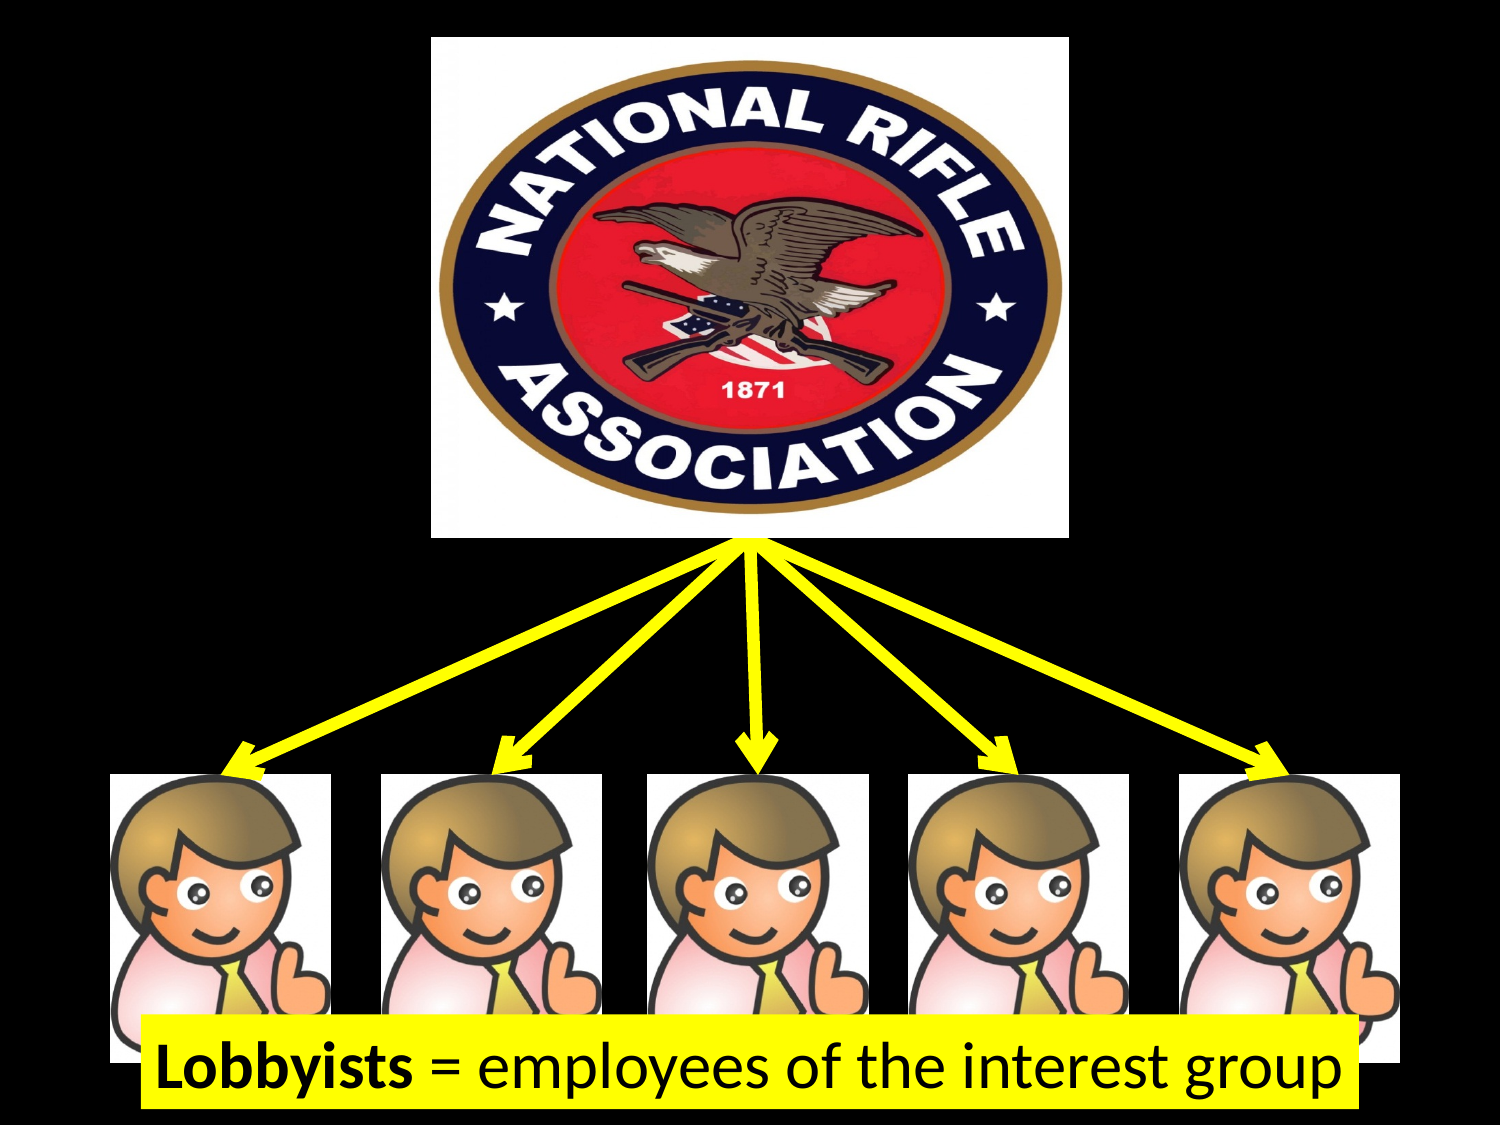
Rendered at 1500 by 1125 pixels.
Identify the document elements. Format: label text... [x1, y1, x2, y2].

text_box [749, 537, 1290, 776]
picture [1179, 774, 1401, 1063]
picture [647, 776, 869, 1063]
picture [380, 776, 602, 1063]
picture [431, 37, 1069, 538]
picture [908, 776, 1130, 1063]
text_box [491, 547, 743, 776]
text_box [220, 537, 486, 776]
text_box Lobbyists = employees of the interest group [140, 1014, 1359, 1110]
picture [109, 774, 331, 1063]
